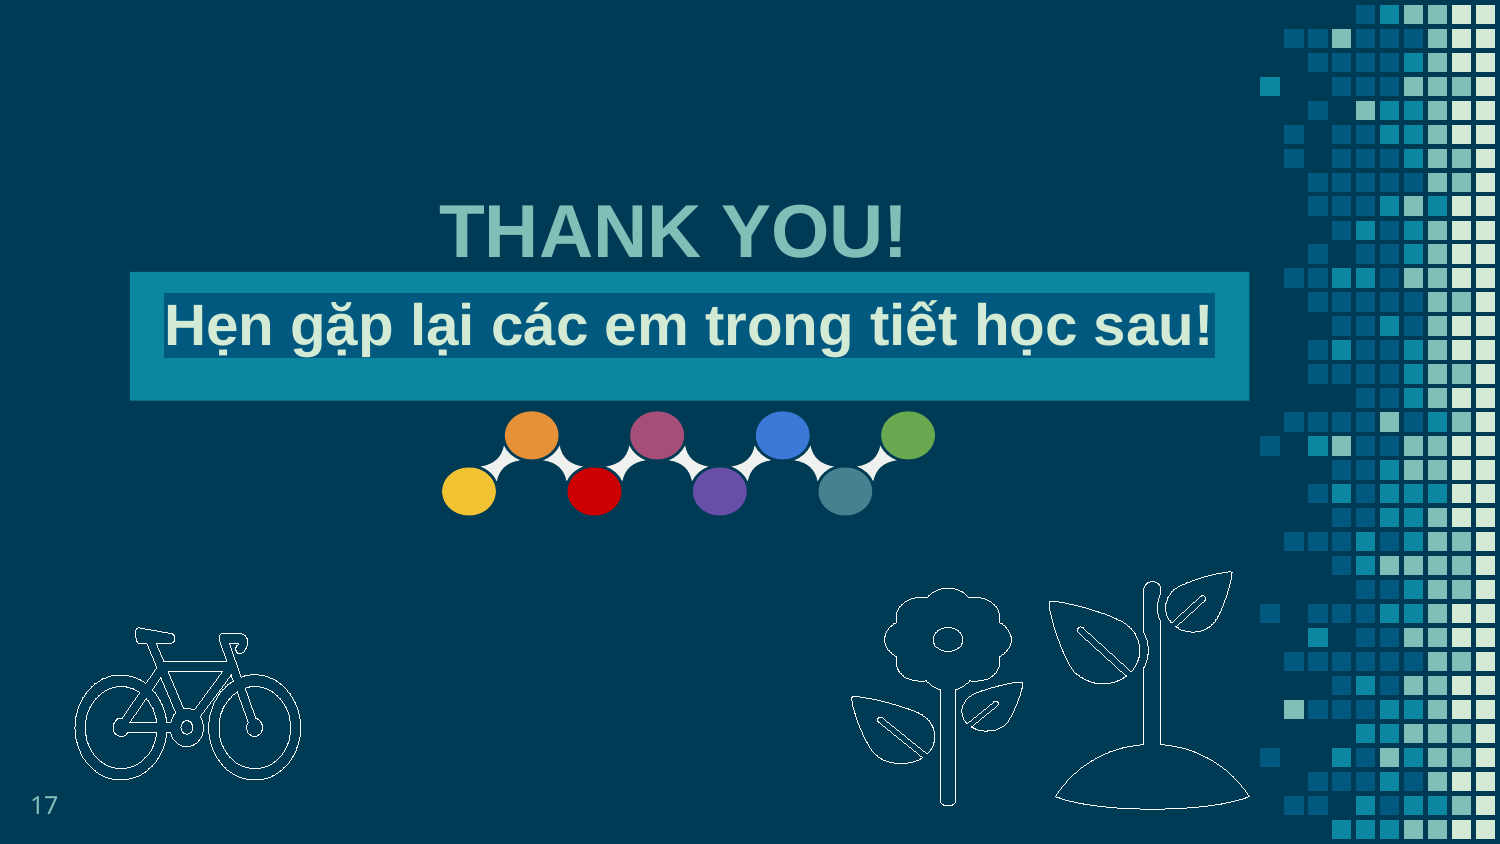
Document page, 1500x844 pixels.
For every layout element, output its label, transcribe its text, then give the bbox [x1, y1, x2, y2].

slide_number 17 [15, 774, 105, 839]
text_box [441, 411, 936, 516]
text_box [851, 587, 1023, 807]
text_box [1049, 571, 1250, 810]
text_box [74, 627, 301, 780]
subtitle Hẹn gặp lại các em trong tiết học sau! [129, 271, 1250, 401]
title THANK YOU! [275, 134, 1073, 271]
